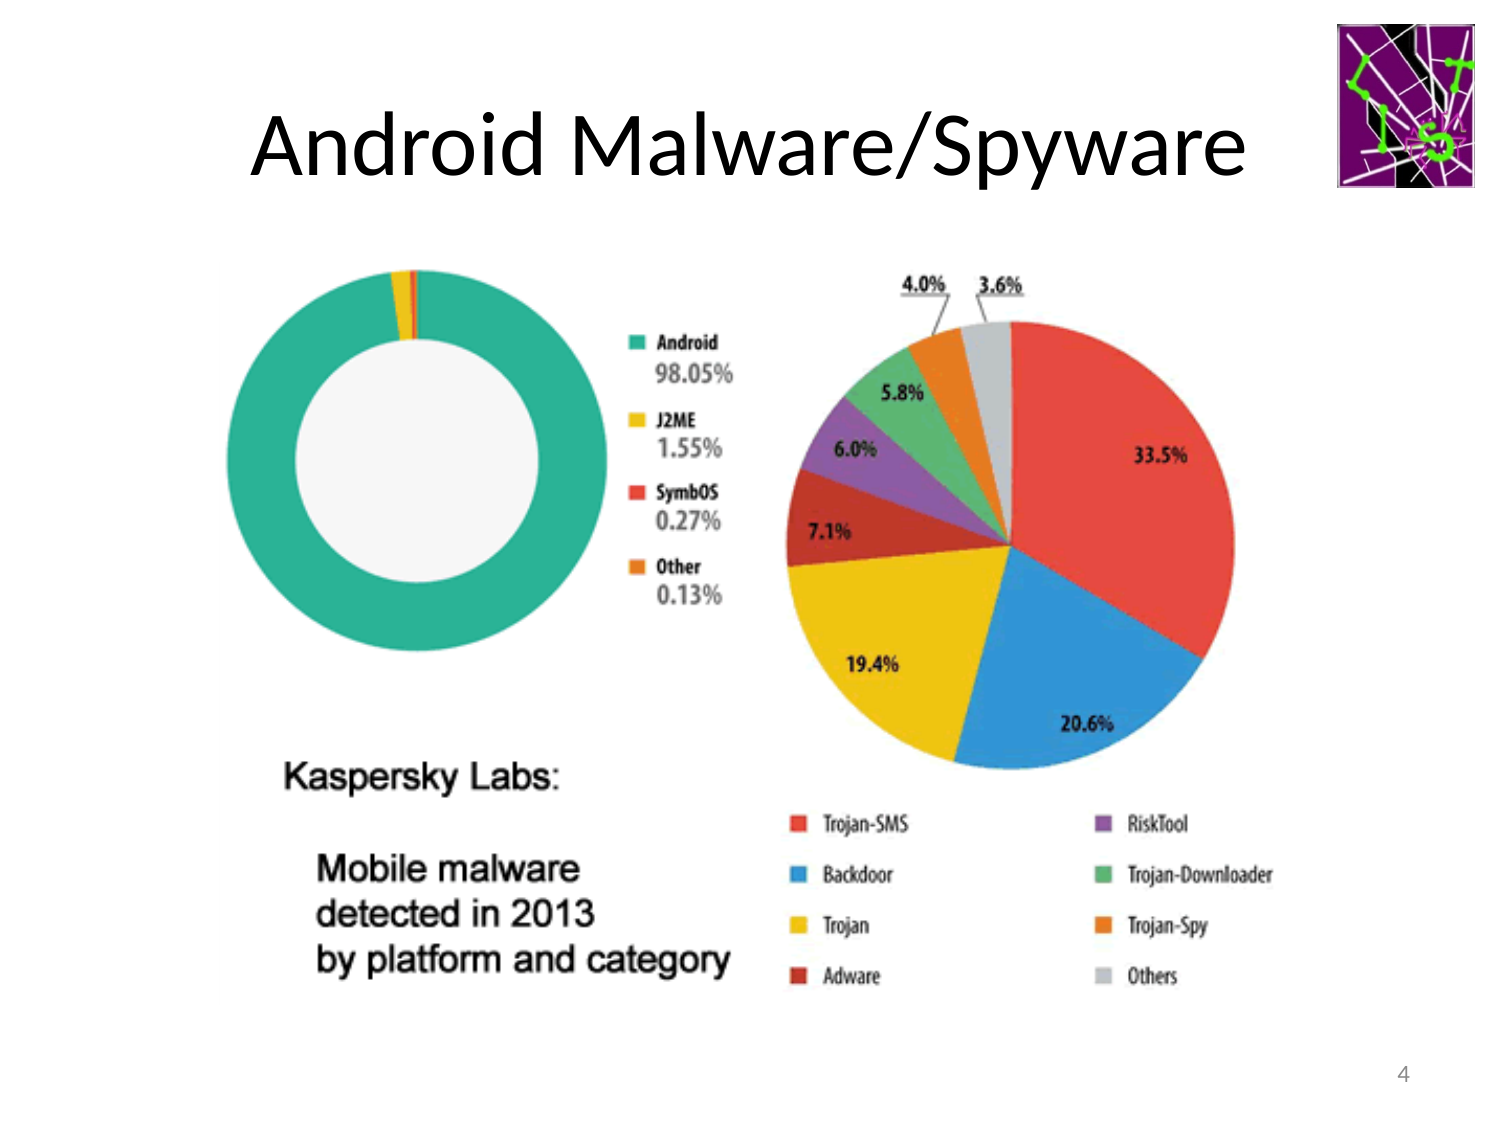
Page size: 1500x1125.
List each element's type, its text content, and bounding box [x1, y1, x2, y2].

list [74, 262, 1426, 1006]
title Android Malware/Spyware [75, 45, 1425, 233]
slide_number 4 [1074, 1042, 1425, 1103]
picture [1337, 24, 1475, 188]
